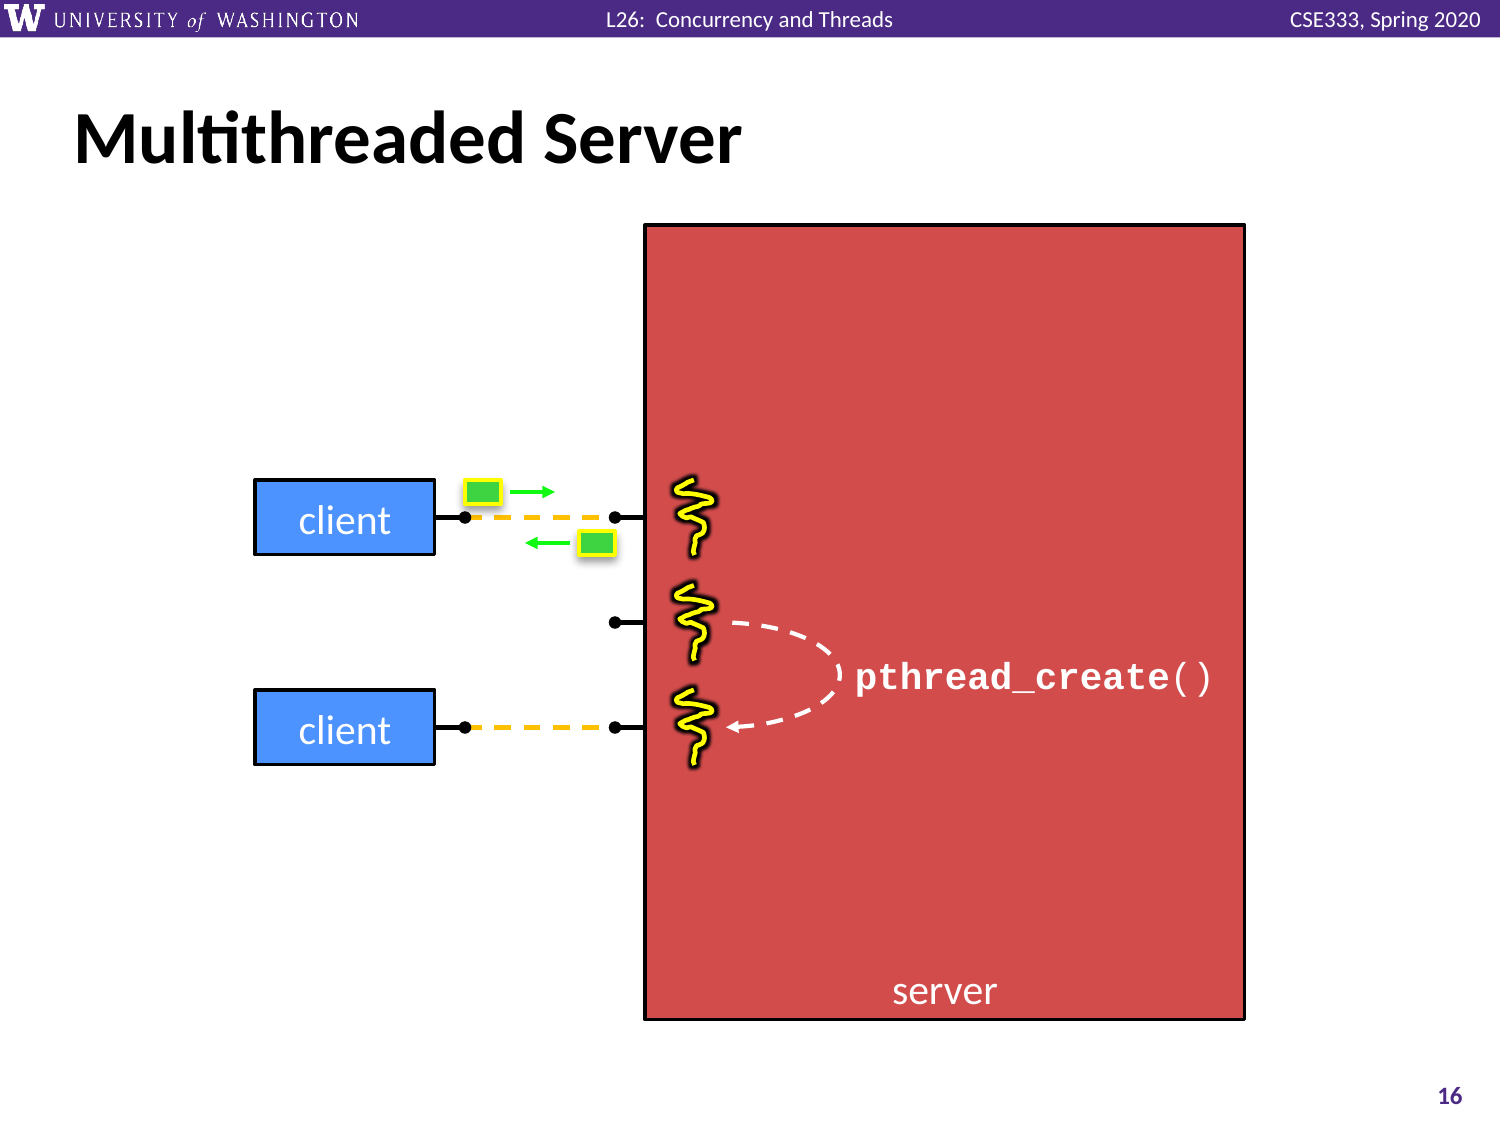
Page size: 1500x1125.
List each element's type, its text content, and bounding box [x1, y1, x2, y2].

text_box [254, 479, 646, 556]
text_box [719, 622, 839, 733]
slide_number 16 [1400, 1065, 1500, 1125]
text_box [676, 689, 713, 765]
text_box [254, 689, 646, 766]
text_box [676, 479, 713, 555]
text_box [676, 585, 713, 661]
text_box pthread_create() [839, 644, 1230, 705]
picture [4, 4, 358, 32]
text_box server [644, 224, 1245, 1020]
title Multithreaded Server [58, 71, 1438, 197]
